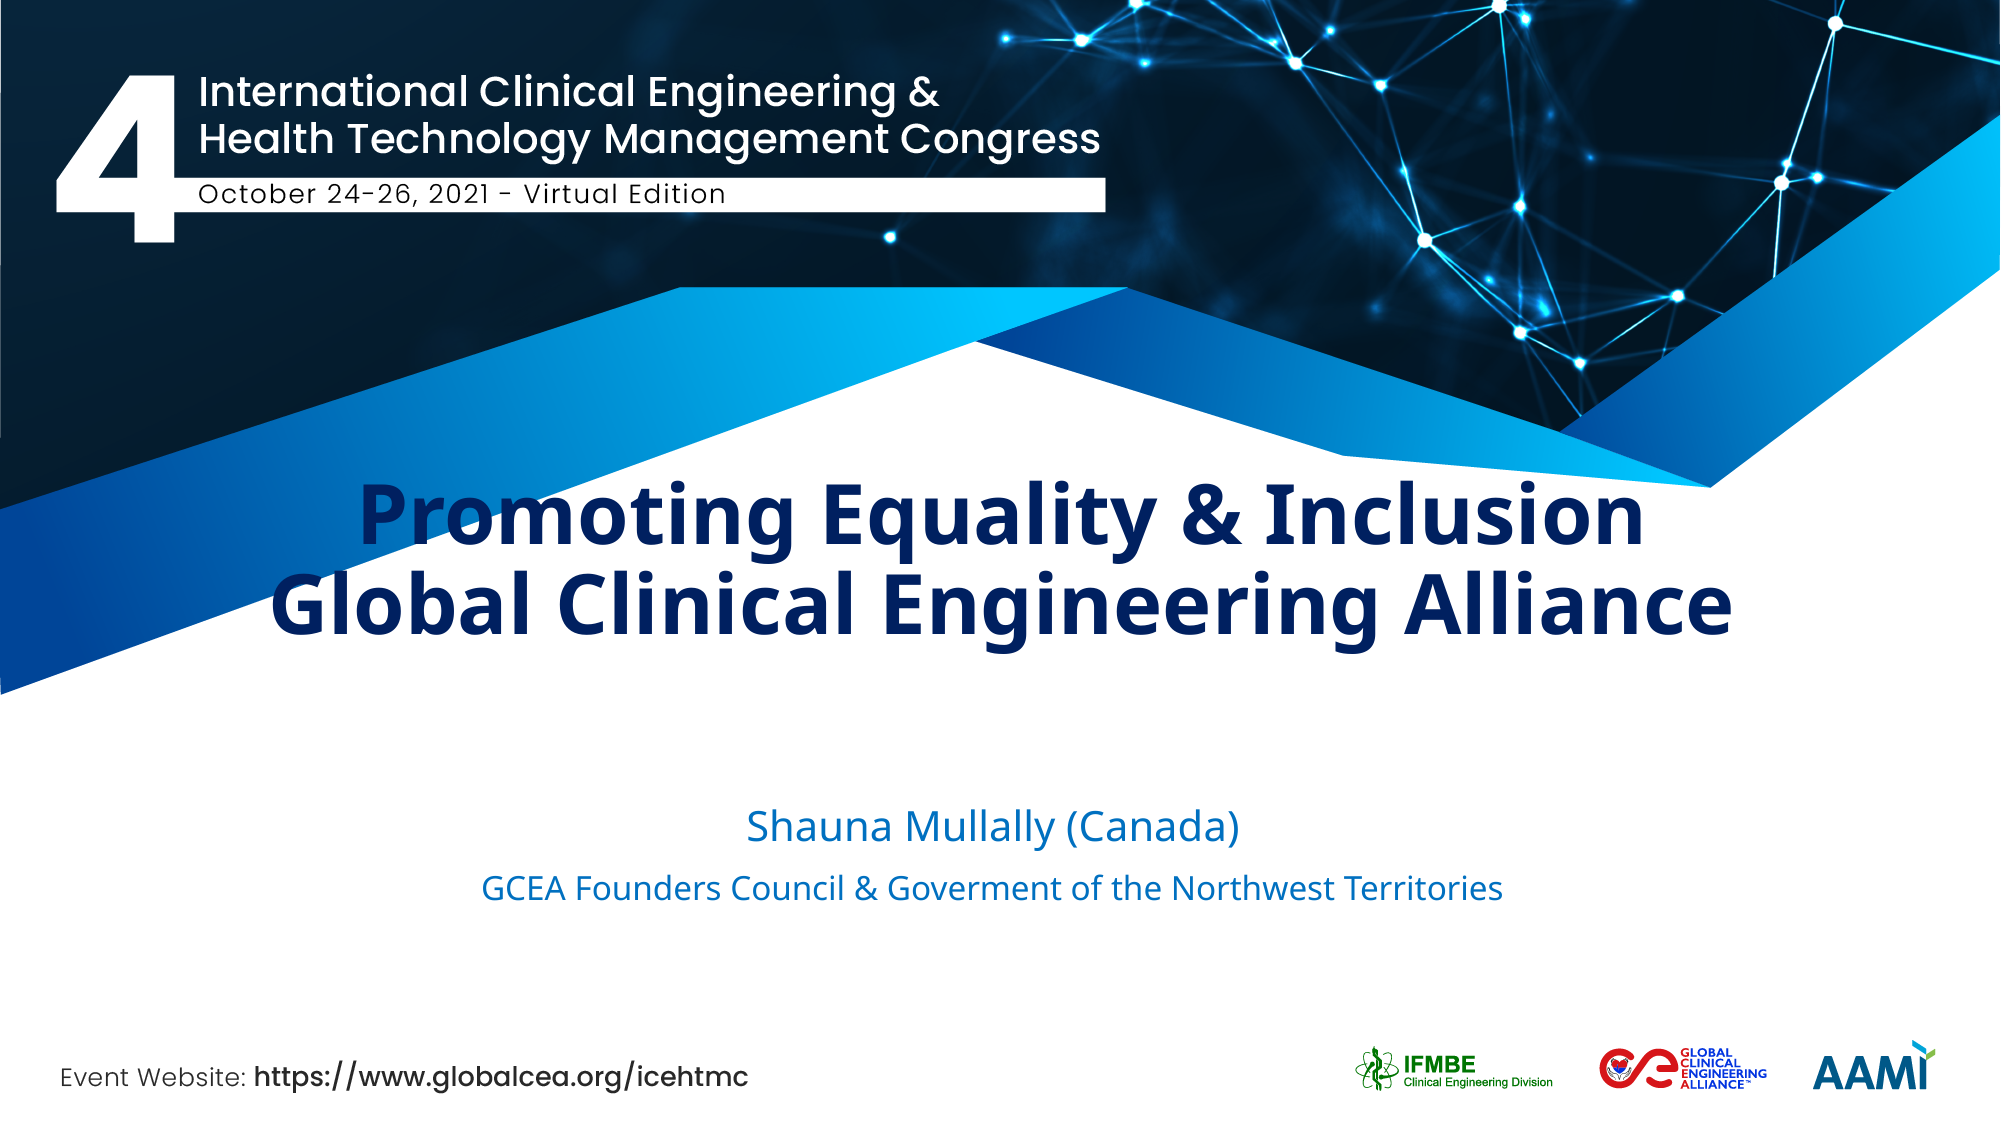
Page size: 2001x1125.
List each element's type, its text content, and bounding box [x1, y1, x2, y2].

title Promoting Equality & Inclusion Global Clinical Engineering Alliance [46, 464, 1958, 706]
subtitle Shauna Mullally (Canada) GCEA Founders Council & Goverment of the Northwest Territories [72, 798, 1914, 924]
picture [0, 0, 2001, 1125]
